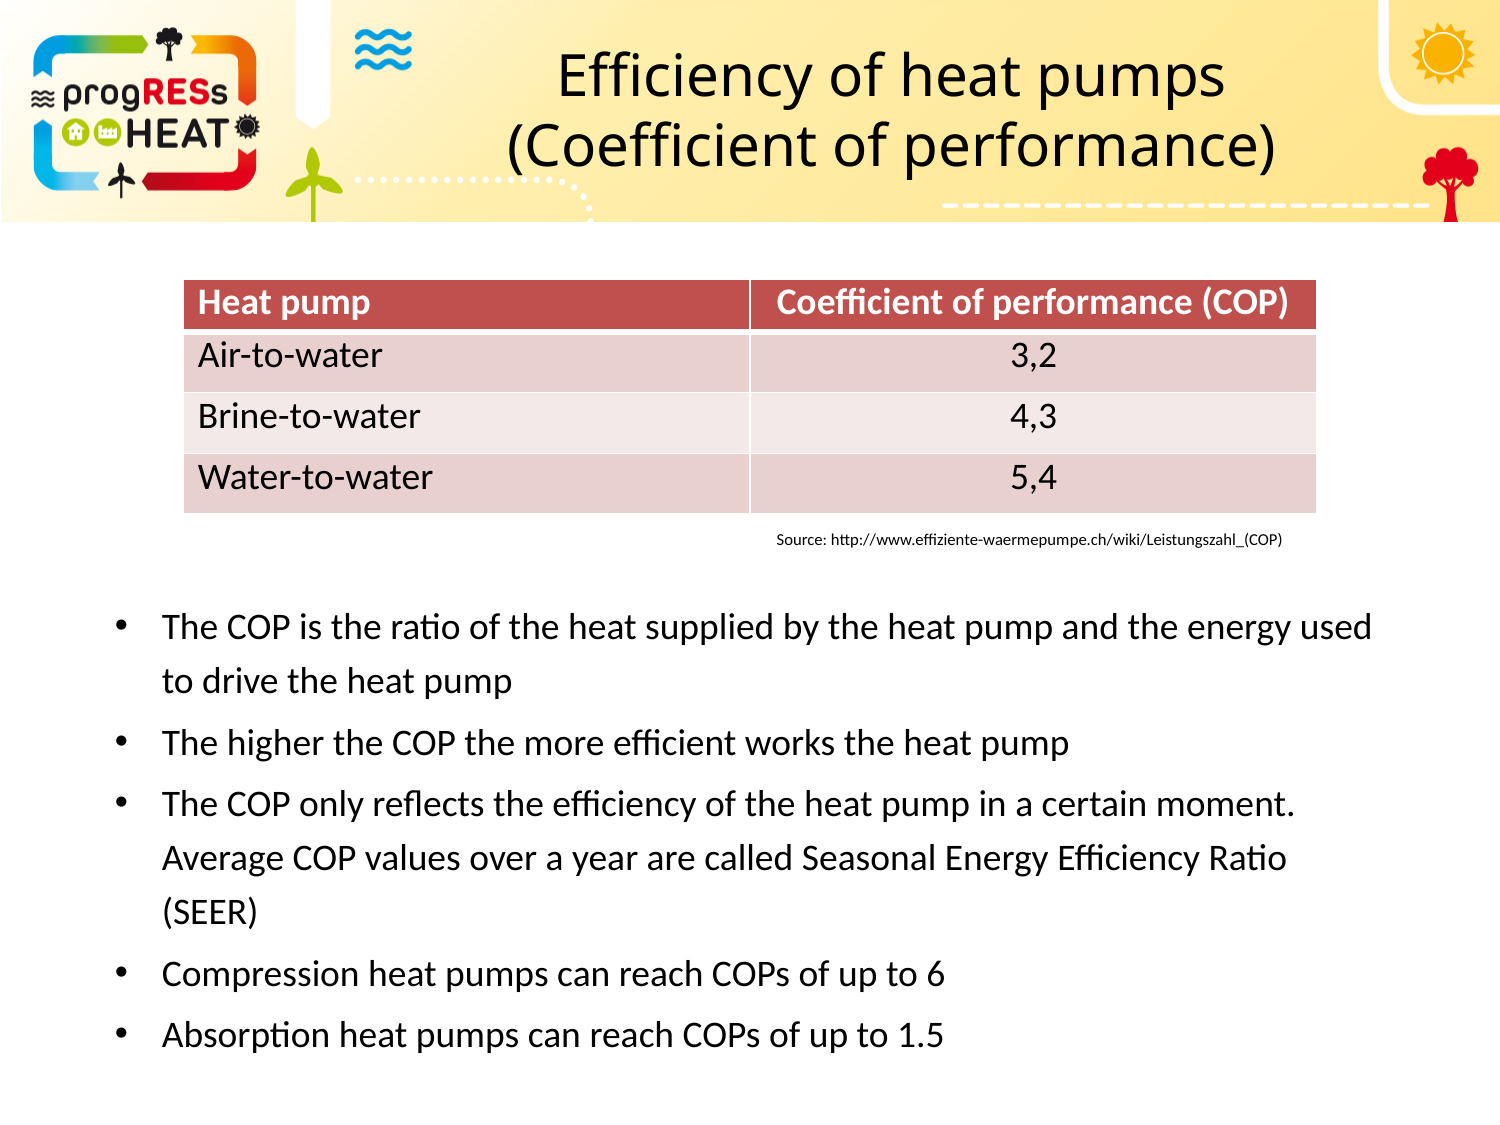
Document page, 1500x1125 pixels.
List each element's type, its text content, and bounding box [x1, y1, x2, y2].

table_cell 4,3 [751, 393, 1316, 453]
table_header Heat pump [184, 280, 749, 329]
table_header Coefficient of performance (COP) [751, 280, 1316, 329]
text_box Source: http://www.effiziente-waermepumpe.ch/wiki/Leistungszahl_(COP) [761, 521, 1317, 556]
table_cell Brine-to-water [184, 393, 749, 453]
picture [1, 0, 1500, 222]
table_cell Air-to-water [184, 335, 749, 392]
table_cell 5,4 [751, 454, 1316, 513]
title Efficiency of heat pumps (Coefficient of performance) [395, 30, 1388, 183]
text_box The COP is the ratio of the heat supplied by the heat pump and the energy used to drive the heat pump The higher the COP the more efficient works the heat pump The COP only reflects the efficiency of the heat pump in a certain moment. Average COP values over a year are called Seasonal Energy Efficiency Ratio (SEER) Compression heat pumps can reach COPs of up to 6 Absorption heat pumps can reach COPs of up to 1.5 [100, 586, 1400, 1063]
table_cell Water-to-water [184, 454, 749, 513]
table_cell 3,2 [751, 335, 1316, 392]
